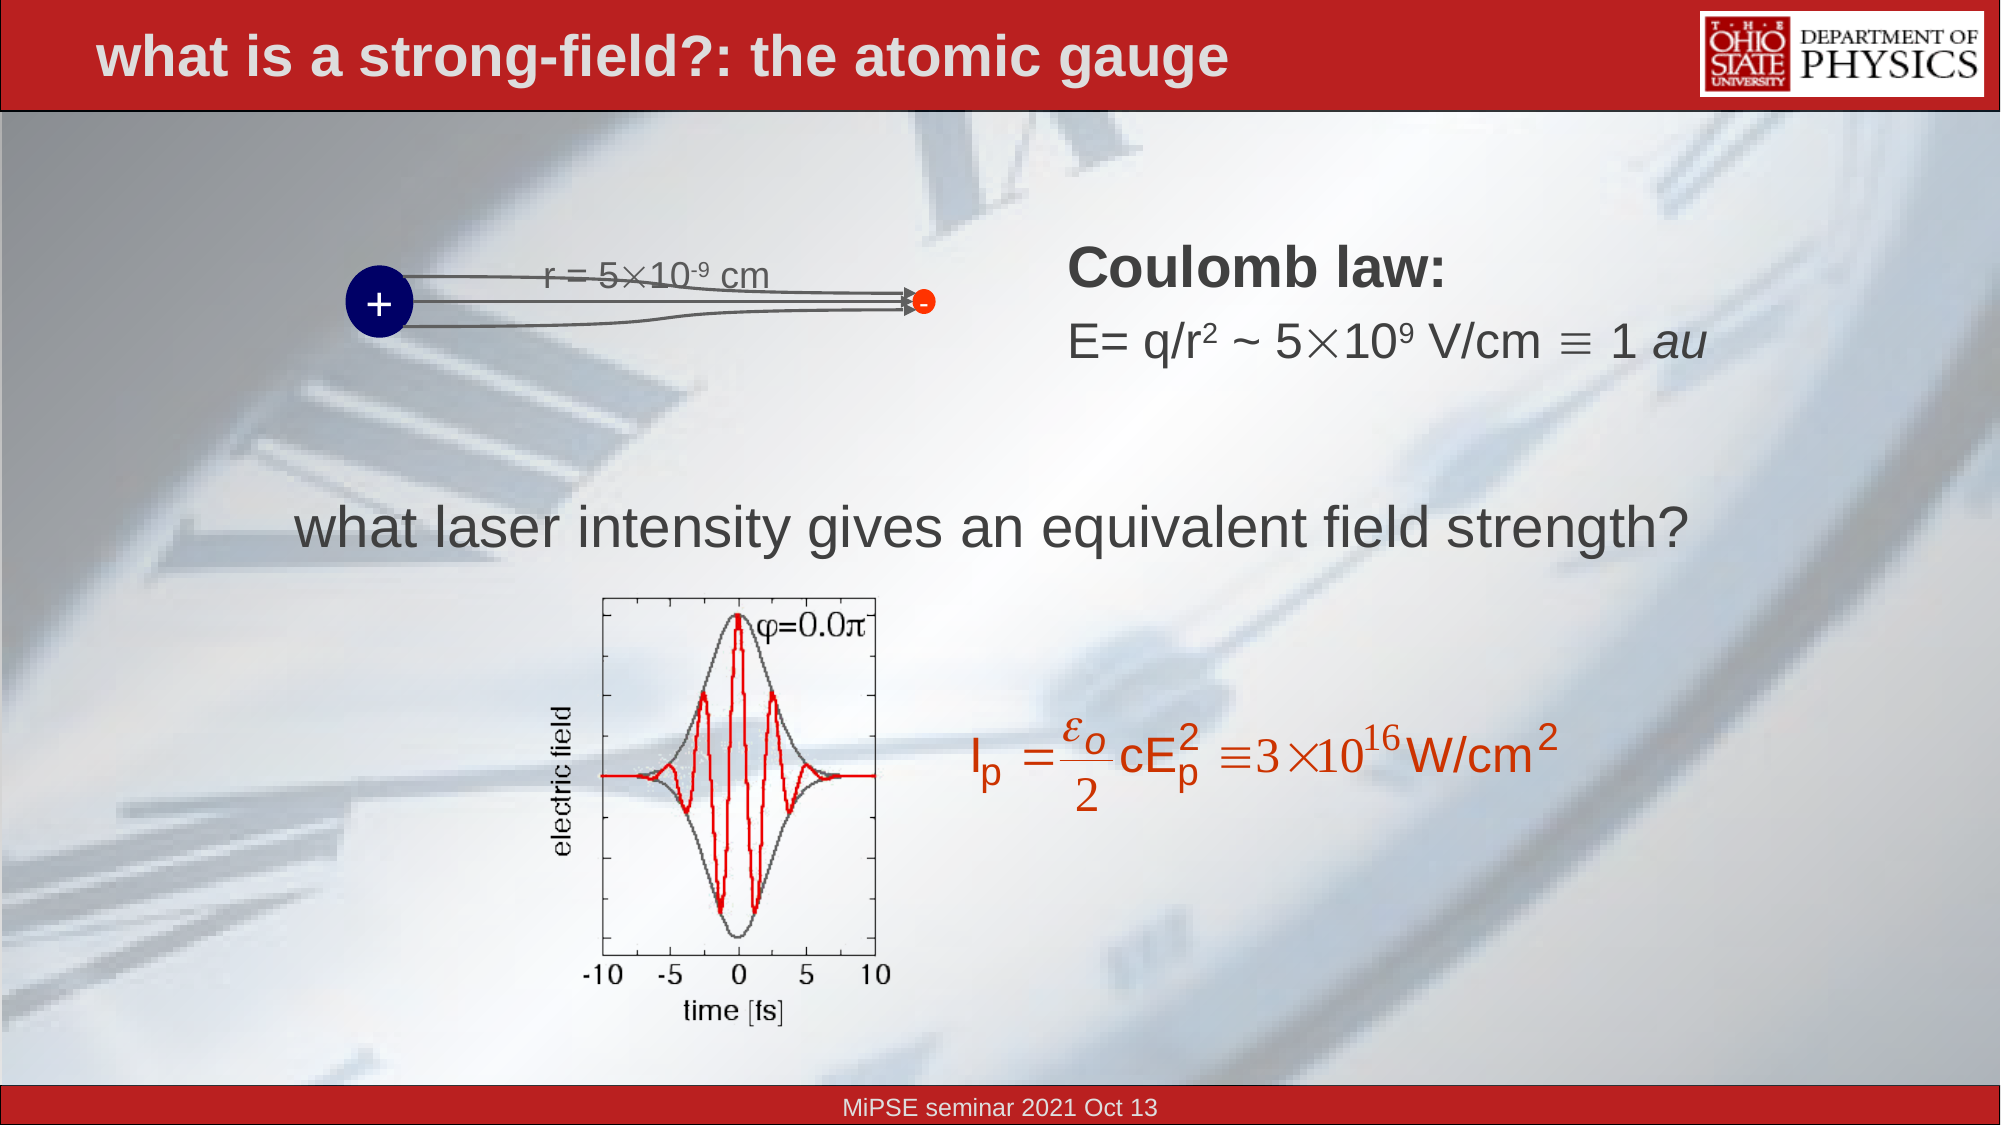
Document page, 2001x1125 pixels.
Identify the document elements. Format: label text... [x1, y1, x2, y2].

text_box what is a strong-field?: the atomic gauge [81, 15, 1641, 91]
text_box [273, 481, 1715, 1030]
picture [1700, 11, 1985, 97]
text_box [346, 243, 936, 338]
text_box Coulomb law: E= q/r2 ~ 5109 V/cm  1 au [1052, 222, 1723, 376]
